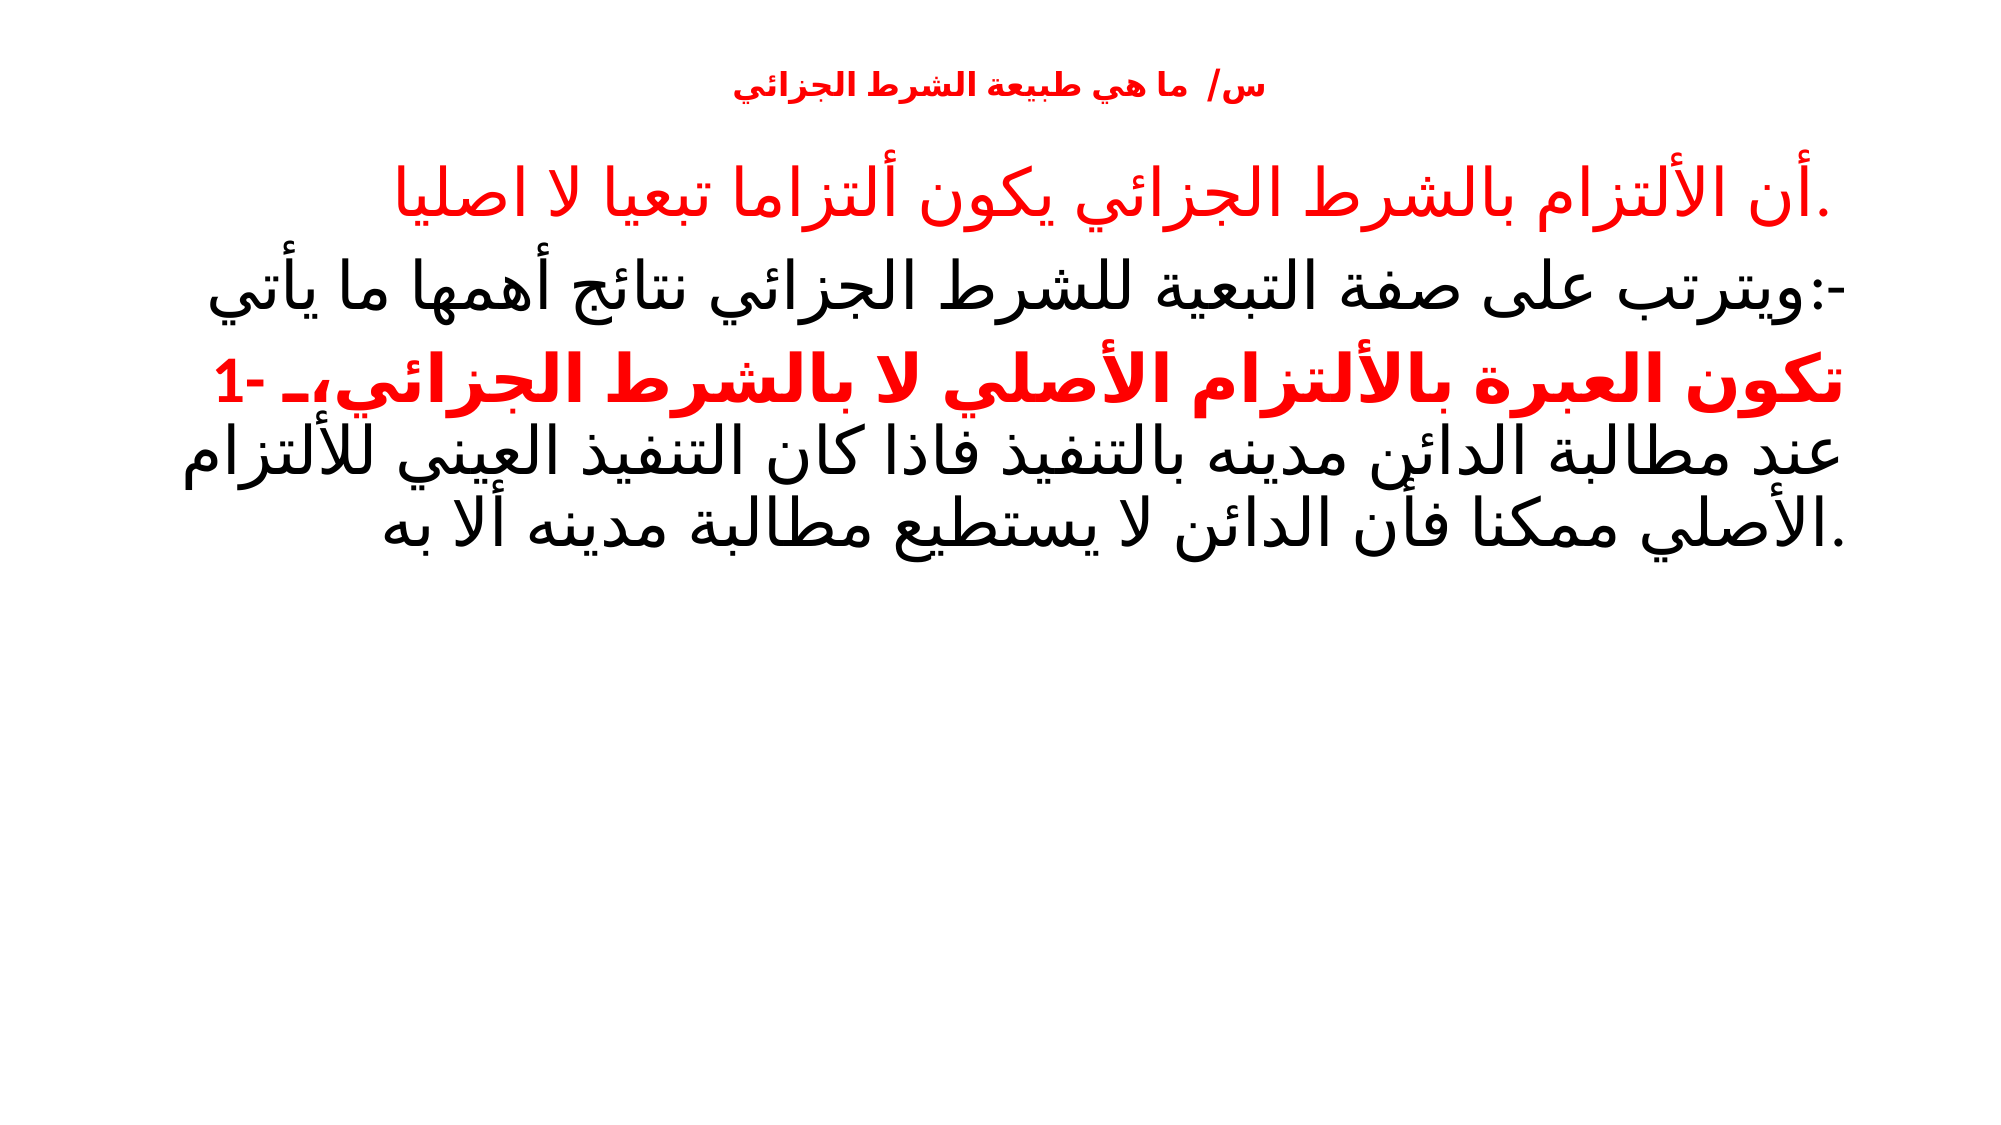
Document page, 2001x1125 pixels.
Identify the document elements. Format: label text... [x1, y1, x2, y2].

title س/ ما هي طبيعة الشرط الجزائي [137, 59, 1863, 151]
list أن الألتزام بالشرط الجزائي يكون ألتزاما تبعيا لا اصليا. ويترتب على صفة التبعية للشرط الجزائي نتائج أهمها ما يأتي:- 1-تكون العبرة بالألتزام الأصلي لا بالشرط الجزائي، عند مطالبة الدائن مدينه بالتنفيذ فاذا كان التنفيذ العيني للألتزام الأصلي ممكنا فأن الدائن لا يستطيع مطالبة مدينه ألا به. [137, 151, 1863, 1014]
